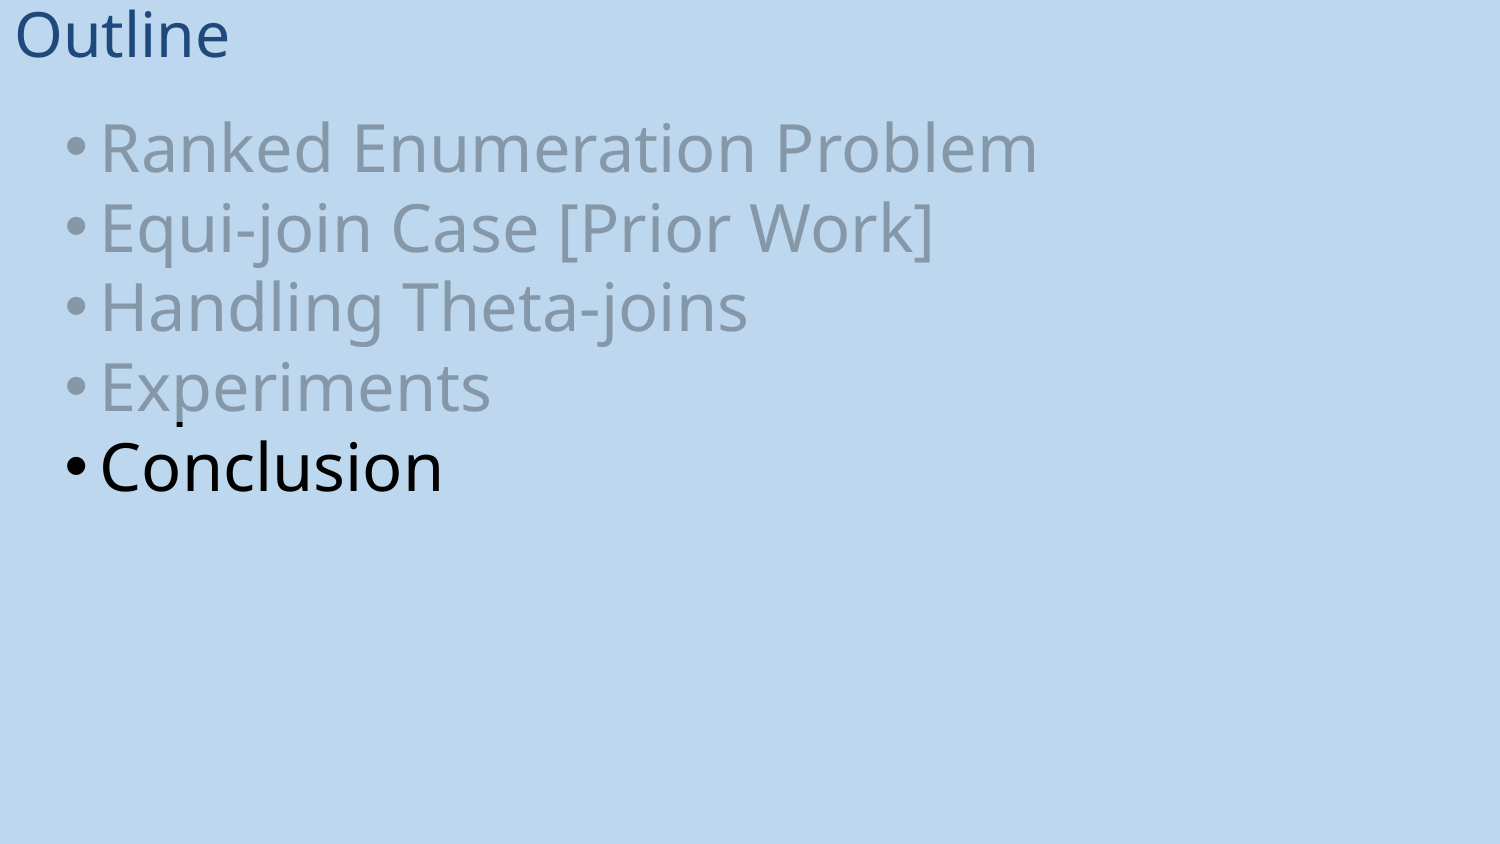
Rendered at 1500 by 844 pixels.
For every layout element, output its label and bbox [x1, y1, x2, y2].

text_box [33, 89, 1423, 422]
